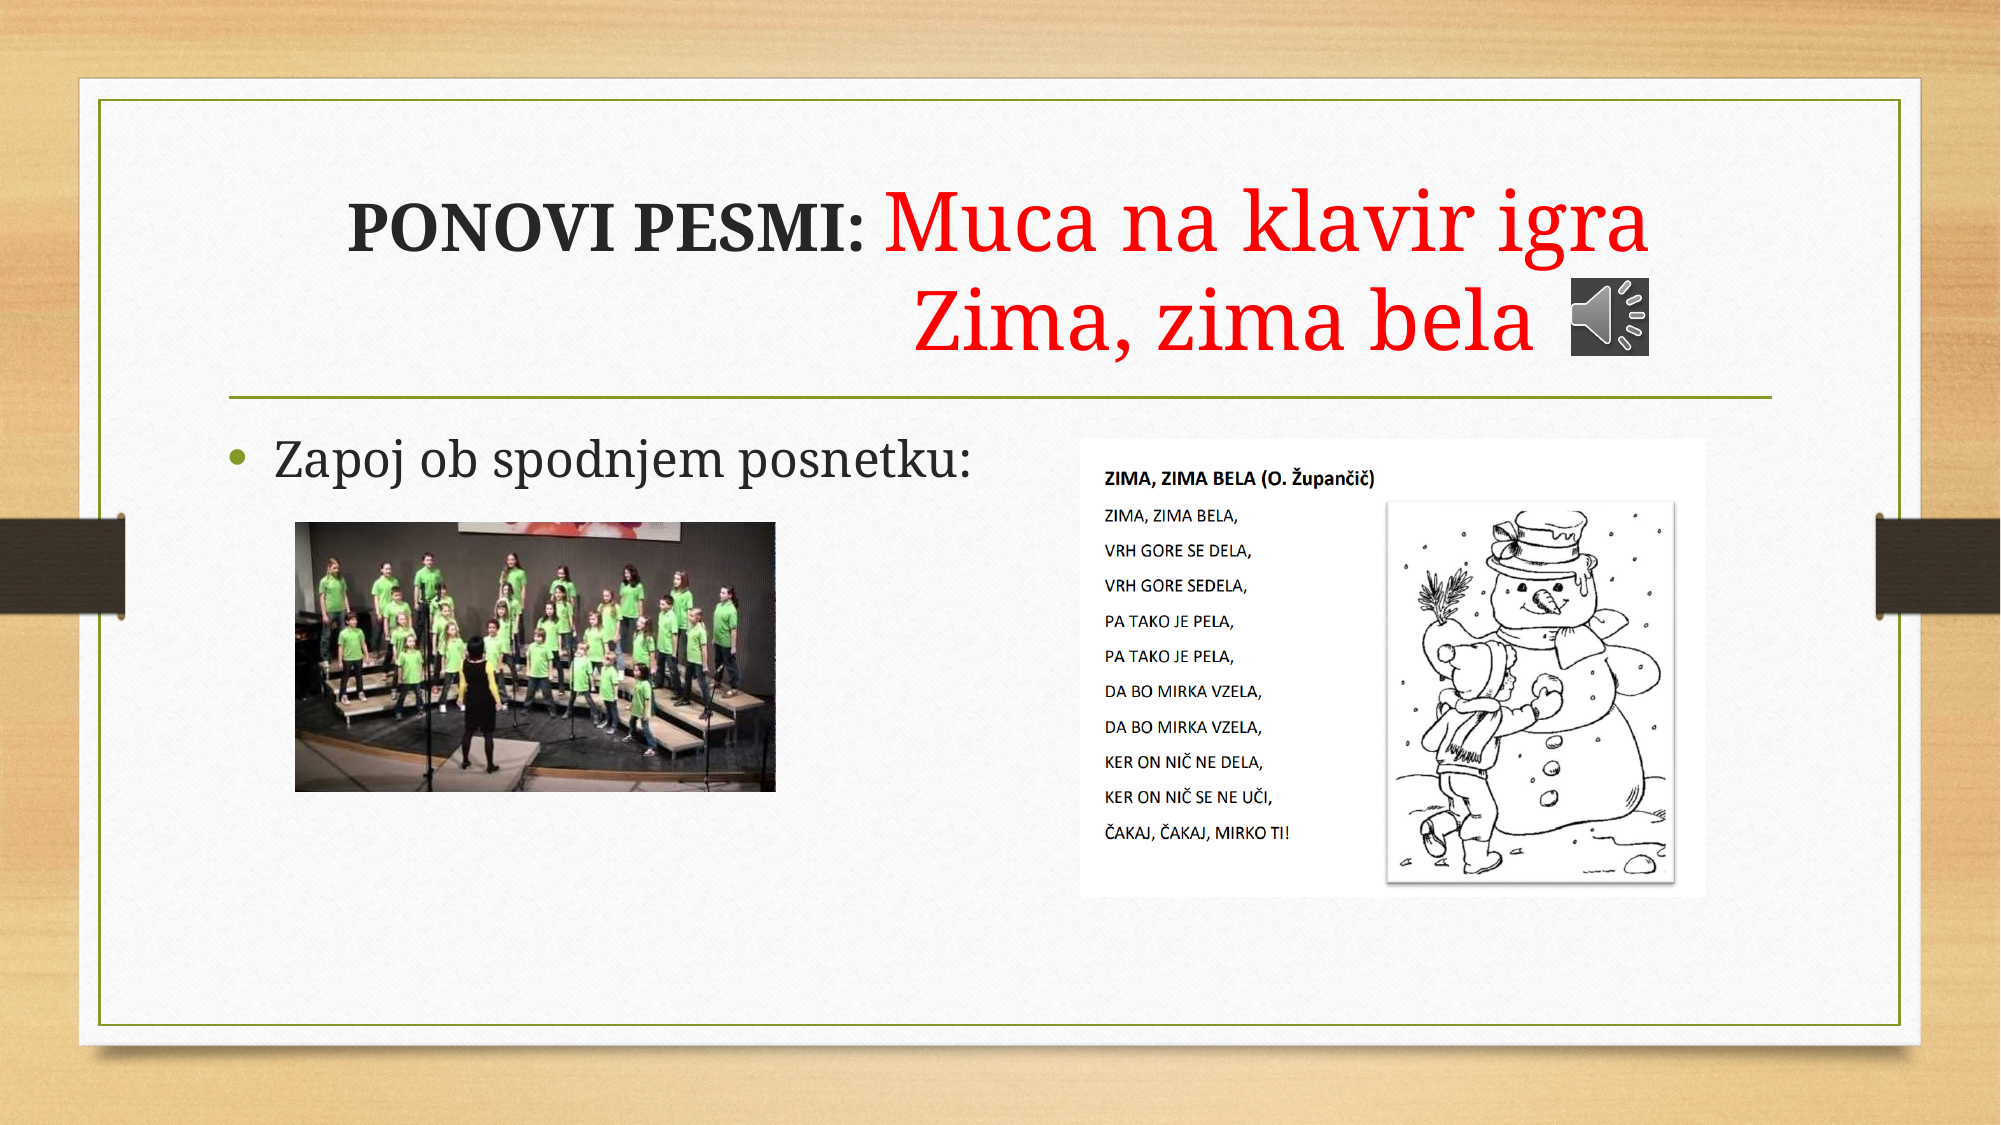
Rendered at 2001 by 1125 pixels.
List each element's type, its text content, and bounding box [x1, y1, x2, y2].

list Zapoj ob spodnjem posnetku: [212, 419, 1788, 964]
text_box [294, 521, 777, 793]
title PONOVI PESMI: Muca na klavir igra Zima, zima bela [212, 161, 1788, 375]
picture [0, 0, 2001, 1125]
